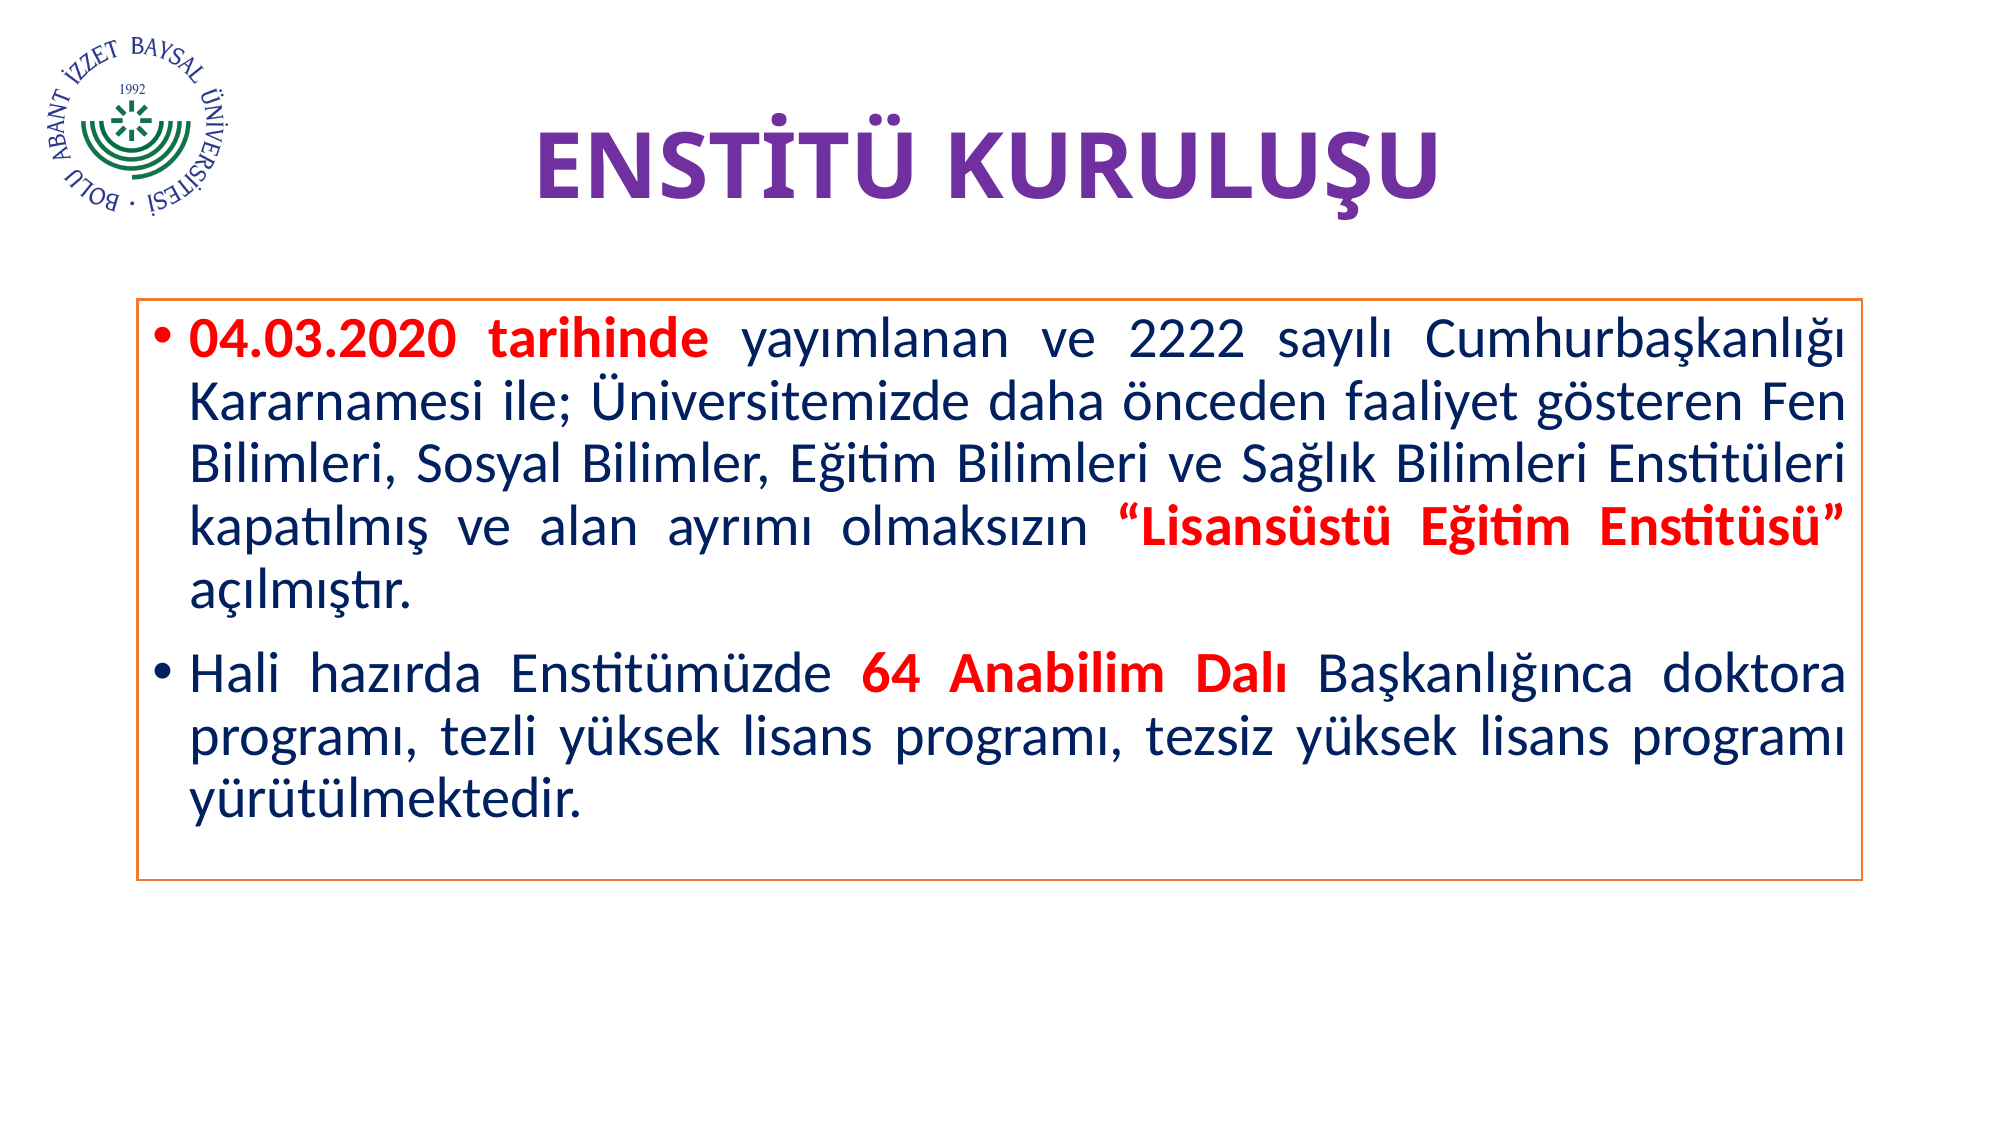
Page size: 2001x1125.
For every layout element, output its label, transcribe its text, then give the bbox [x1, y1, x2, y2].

picture [47, 37, 228, 216]
title ENSTİTÜ KURULUŞU [137, 59, 1863, 278]
list 04.03.2020 tarihinde yayımlanan ve 2222 sayılı Cumhurbaşkanlığı Kararnamesi ile; Üniversitemizde daha önceden faaliyet gösteren Fen Bilimleri, Sosyal Bilimler, Eğitim Bilimleri ve Sağlık Bilimleri Enstitüleri kapatılmış ve alan ayrımı olmaksızın “Lisansüstü Eğitim Enstitüsü” açılmıştır. Hali hazırda Enstitümüzde 64 Anabilim Dalı Başkanlığınca doktora programı, tezli yüksek lisans programı, tezsiz yüksek lisans programı yürütülmektedir. [136, 298, 1863, 881]
